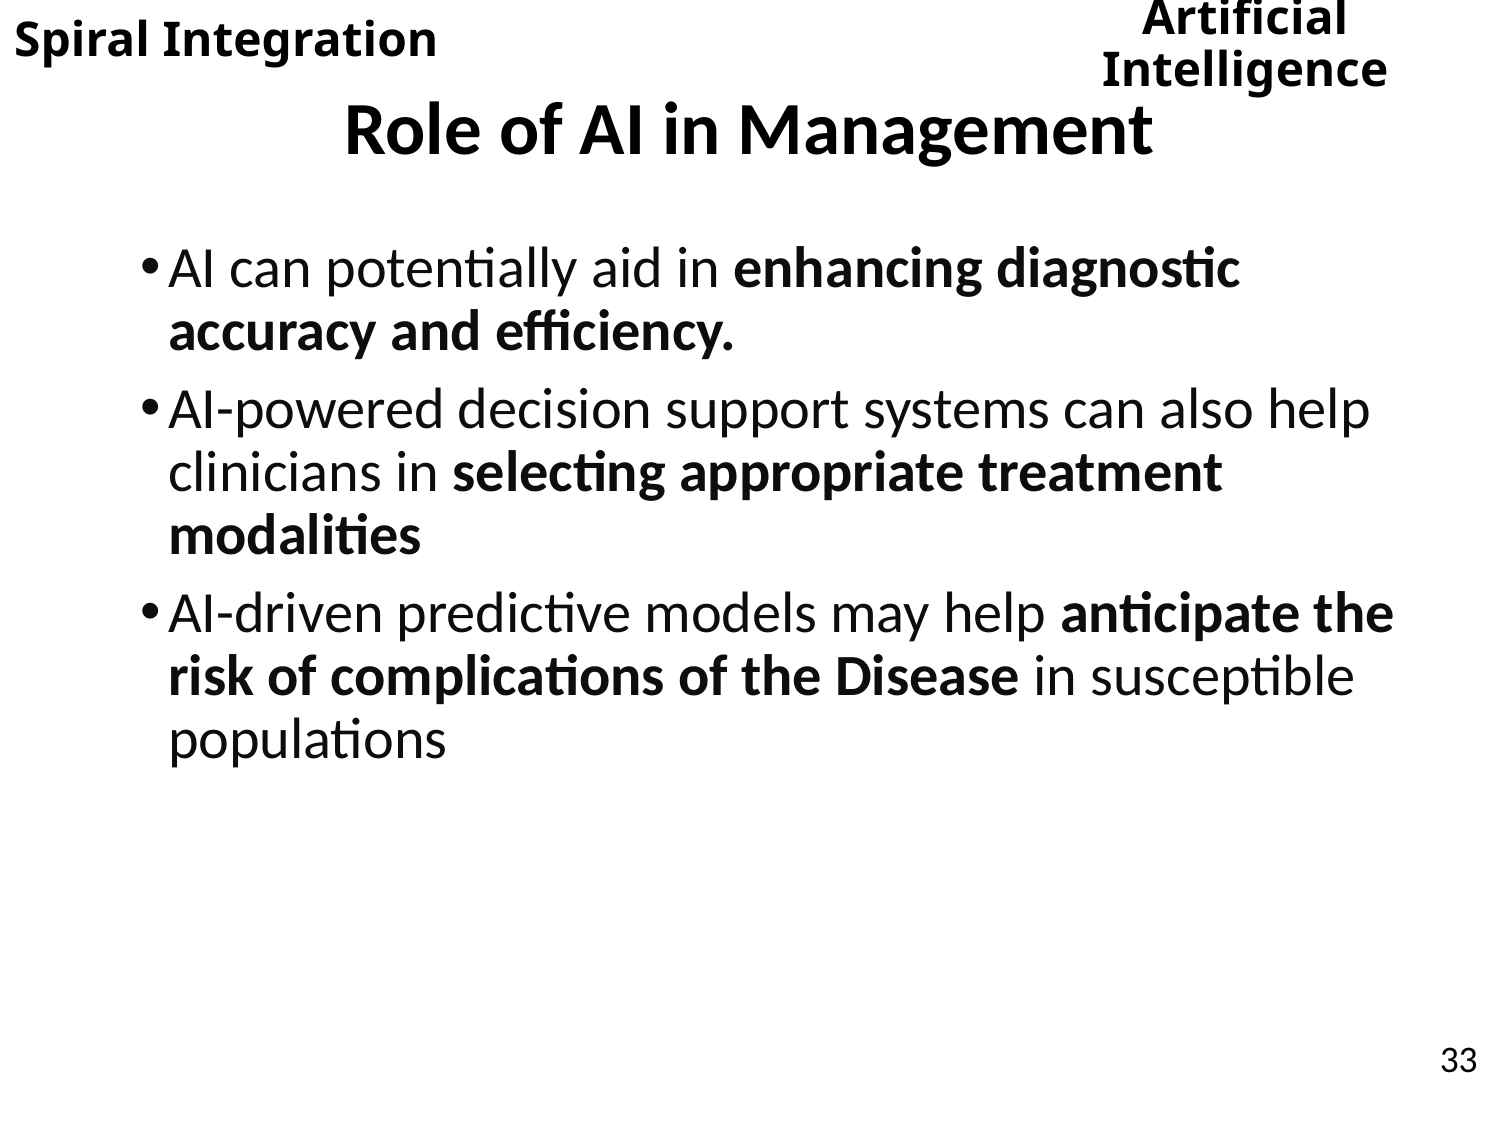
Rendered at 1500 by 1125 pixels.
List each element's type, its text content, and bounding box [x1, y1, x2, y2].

text_box Artificial Intelligence [991, 7, 1500, 83]
slide_number 33 [1425, 1027, 1500, 1088]
text_box Spiral Integration [3, 3, 450, 79]
text_box Role of AI in Management [37, 59, 1463, 200]
text_box AI can potentially aid in enhancing diagnostic accuracy and efficiency. AI-powered decision support systems can also help clinicians in selecting appropriate treatment modalities AI-driven predictive models may help anticipate the risk of complications of the Disease in susceptible populations [125, 229, 1436, 1071]
